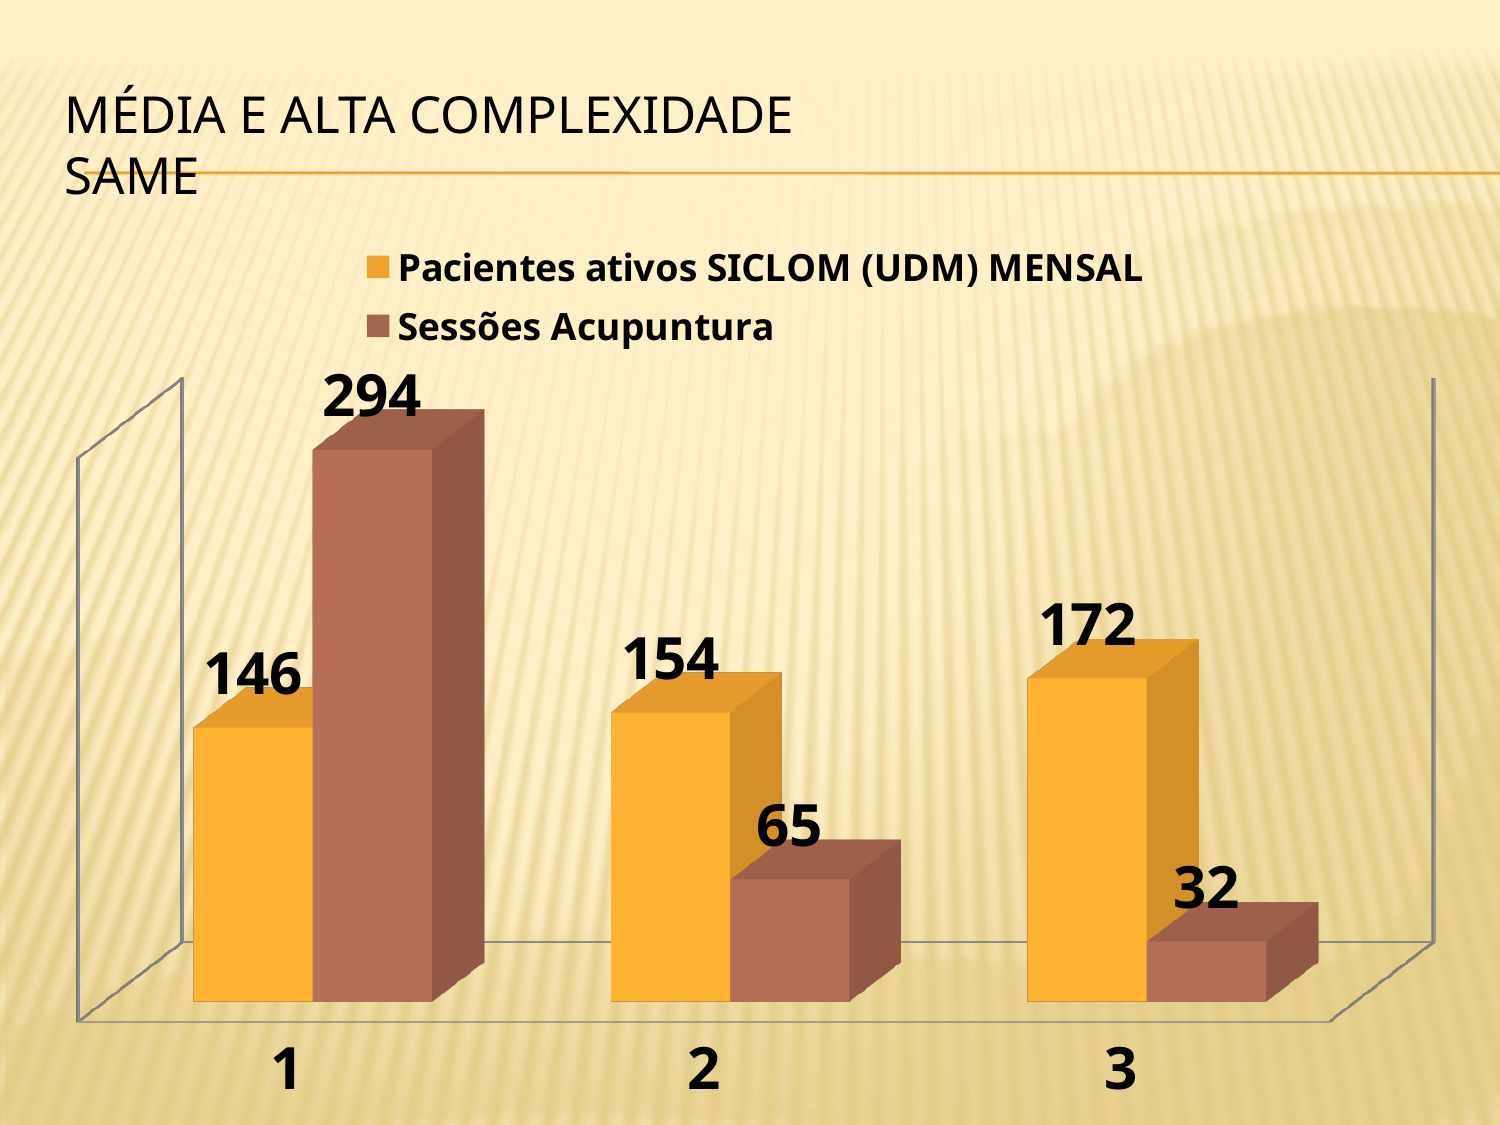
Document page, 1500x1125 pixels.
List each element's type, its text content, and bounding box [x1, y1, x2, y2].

chart [34, 222, 1477, 1125]
title Média e alta complexidade same [50, 75, 1475, 213]
